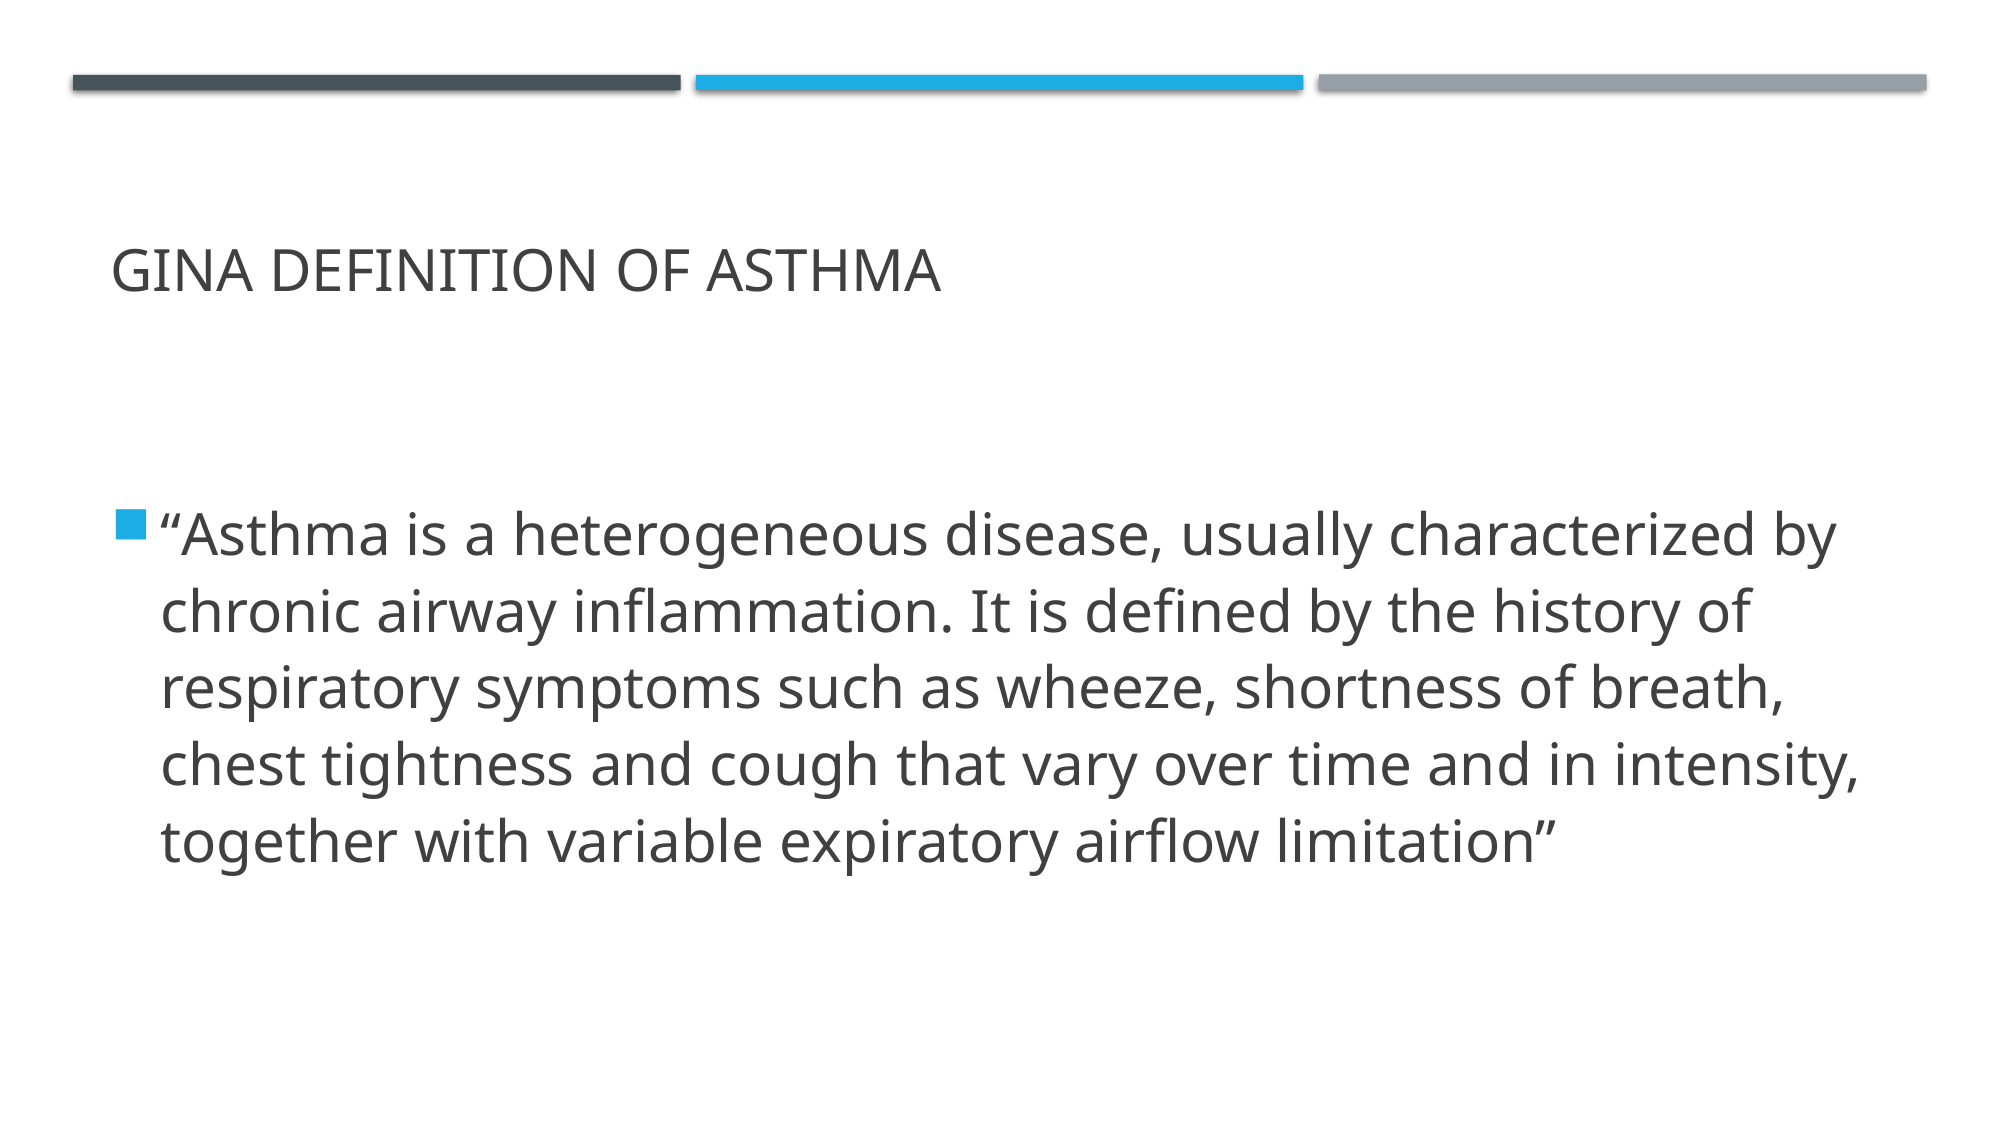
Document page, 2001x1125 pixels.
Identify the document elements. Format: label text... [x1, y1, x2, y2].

list “Asthma is a heterogeneous disease, usually characterized by chronic airway inflammation. It is defined by the history of respiratory symptoms such as wheeze, shortness of breath, chest tightness and cough that vary over time and in intensity, together with variable expiratory airflow limitation” [95, 383, 1905, 981]
title GINA definition of Asthma [95, 115, 1905, 311]
